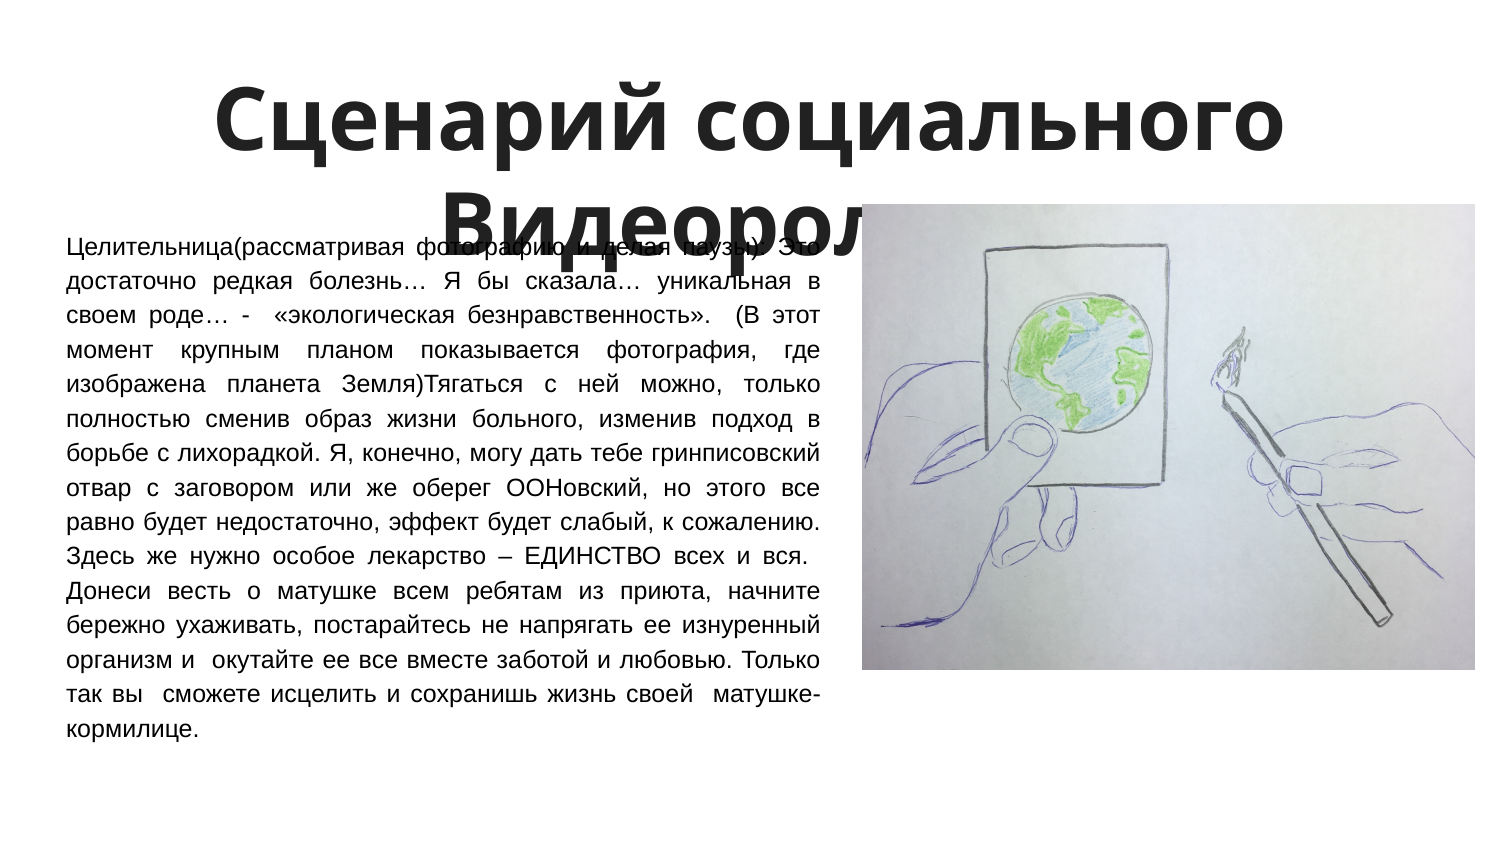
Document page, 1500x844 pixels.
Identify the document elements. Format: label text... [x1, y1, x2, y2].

picture [861, 204, 1476, 670]
list Целительница(рассматривая фотографию и делая паузы): Это достаточно редкая болезнь… Я бы сказала… уникальная в своем роде… - «экологическая безнравственность». (В этот момент крупным планом показывается фотография, где изображена планета Земля)Тягаться с ней можно, только полностью сменив образ жизни больного, изменив подход в борьбе с лихорадкой. Я, конечно, могу дать тебе гринписовский отвар с заговором или же оберег ООНовский, но этого все равно будет недостаточно, эффект будет слабый, к сожалению. Здесь же нужно особое лекарство – ЕДИНСТВО всех и вся. Донеси весть о матушке всем ребятам из приюта, начните бережно ухаживать, постарайтесь не напрягать ее изнуренный организм и окутайте ее все вместе заботой и любовью. Только так вы сможете исцелить и сохранишь жизнь своей матушке-кормилице. [51, 210, 838, 750]
title Сценарий социального Видеоролика [51, 48, 1449, 180]
